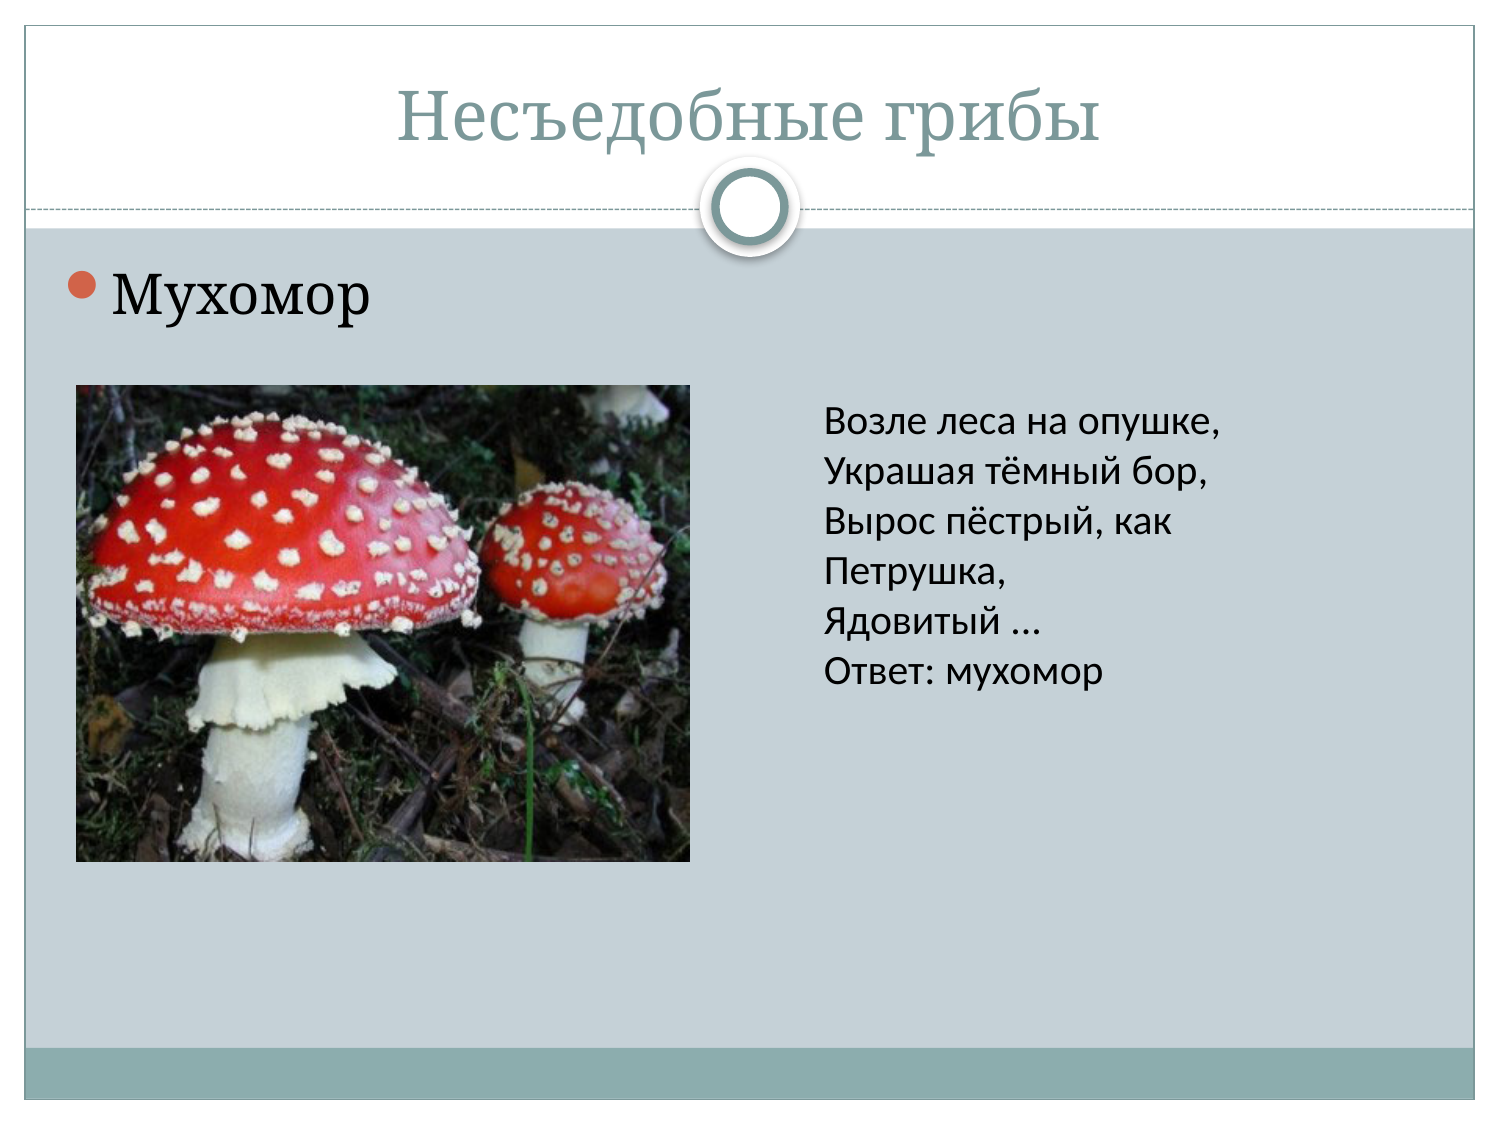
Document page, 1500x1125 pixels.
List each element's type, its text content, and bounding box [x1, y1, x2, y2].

list Мухомор [49, 250, 1445, 1001]
picture [76, 385, 690, 863]
title Несъедобные грибы [49, 37, 1450, 162]
text_box Возле леса на опушке, Украшая тёмный бор, Вырос пёстрый, как Петрушка, Ядовитый ... Ответ: мухомор [809, 385, 1329, 746]
